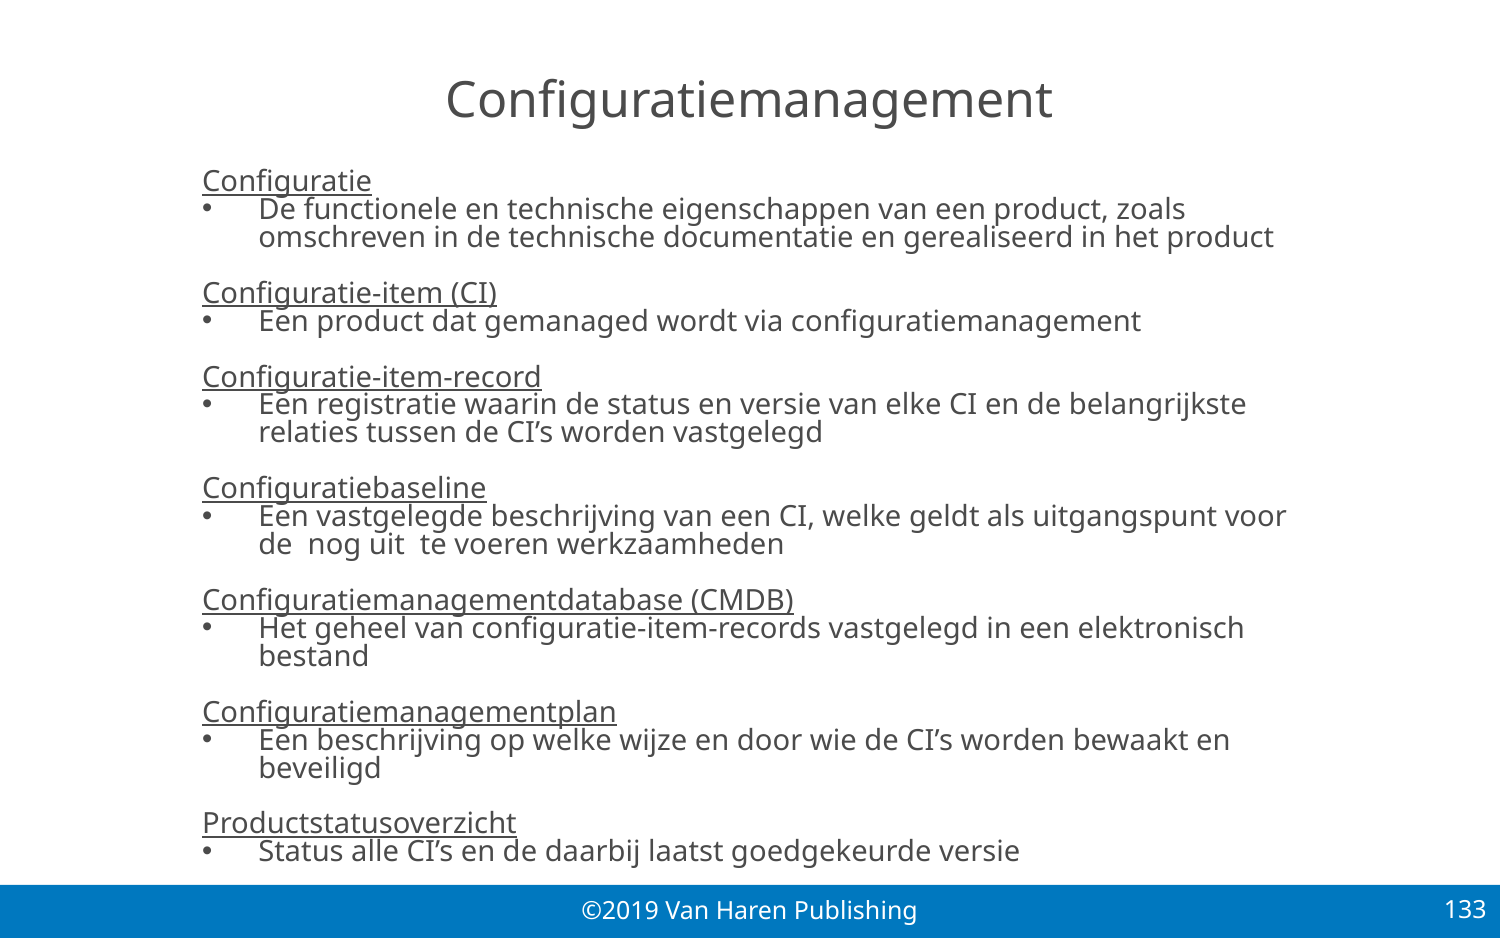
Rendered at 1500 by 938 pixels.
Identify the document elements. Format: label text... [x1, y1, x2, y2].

list Configuratie De functionele en technische eigenschappen van een product, zoals omschreven in de technische documentatie en gerealiseerd in het product Configuratie-item (CI) Een product dat gemanaged wordt via configuratiemanagement Configuratie-item-record Een registratie waarin de status en versie van elke CI en de belangrijkste relaties tussen de CI’s worden vastgelegd Configuratiebaseline Een vastgelegde beschrijving van een CI, welke geldt als uitgangspunt voor de nog uit te voeren werkzaamheden Configuratiemanagementdatabase (CMDB) Het geheel van configuratie-item-records vastgelegd in een elektronisch bestand Configuratiemanagementplan Een beschrijving op welke wijze en door wie de CI’s worden bewaakt en beveiligd Productstatusoverzicht Status alle CI’s en de daarbij laatst goedgekeurde versie [187, 161, 1313, 780]
slide_number 133 [1188, 884, 1500, 938]
title Configuratiemanagement [188, 45, 1312, 150]
